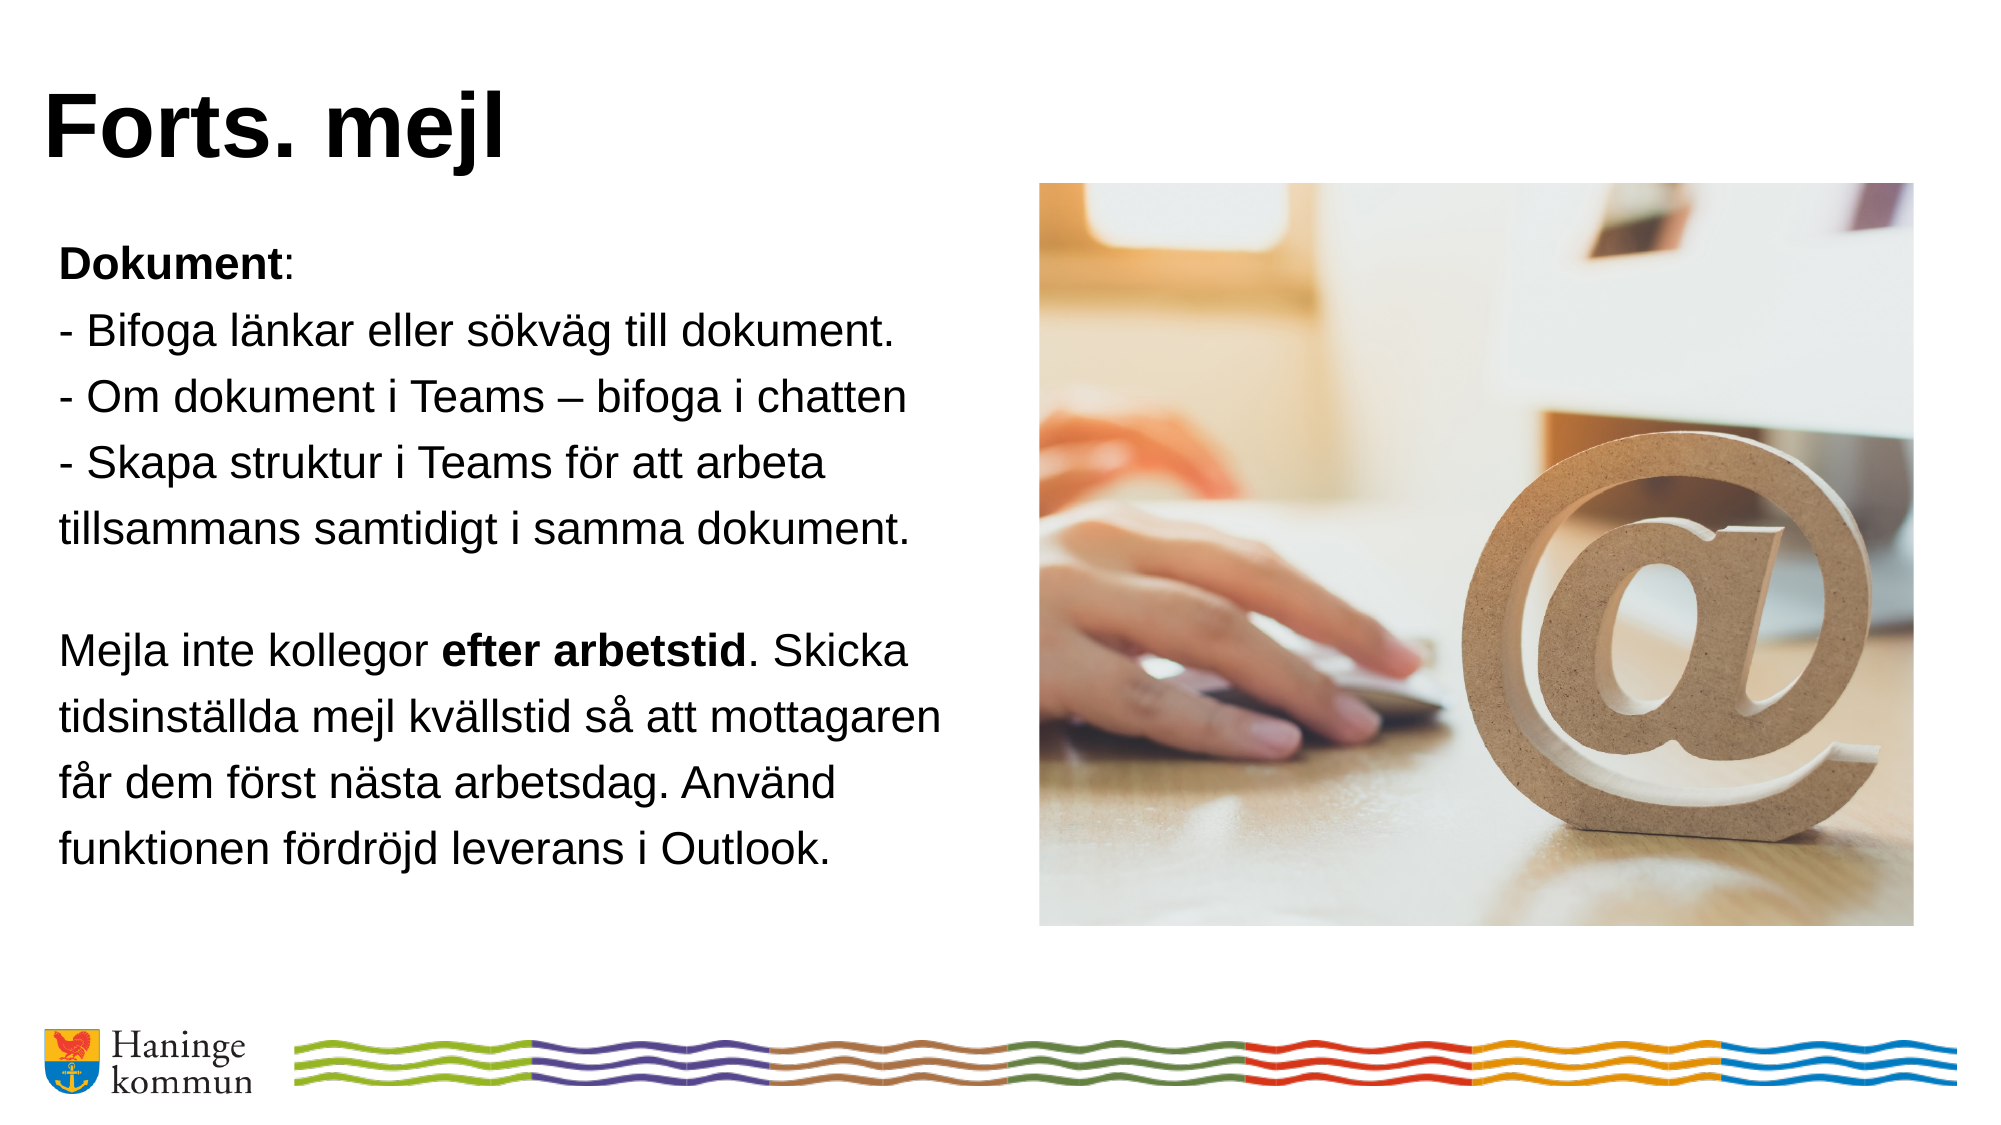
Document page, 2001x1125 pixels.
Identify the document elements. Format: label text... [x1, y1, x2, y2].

list Dokument: - Bifoga länkar eller sökväg till dokument. - Om dokument i Teams – bifoga i chatten - Skapa struktur i Teams för att arbeta tillsammans samtidigt i samma dokument. Mejla inte kollegor efter arbetstid. Skicka tidsinställda mejl kvällstid så att mottagaren får dem först nästa arbetsdag. Använd funktionen fördröjd leverans i Outlook. [43, 215, 1000, 1013]
title Forts. mejl [43, 65, 1040, 184]
picture [1039, 183, 1914, 926]
